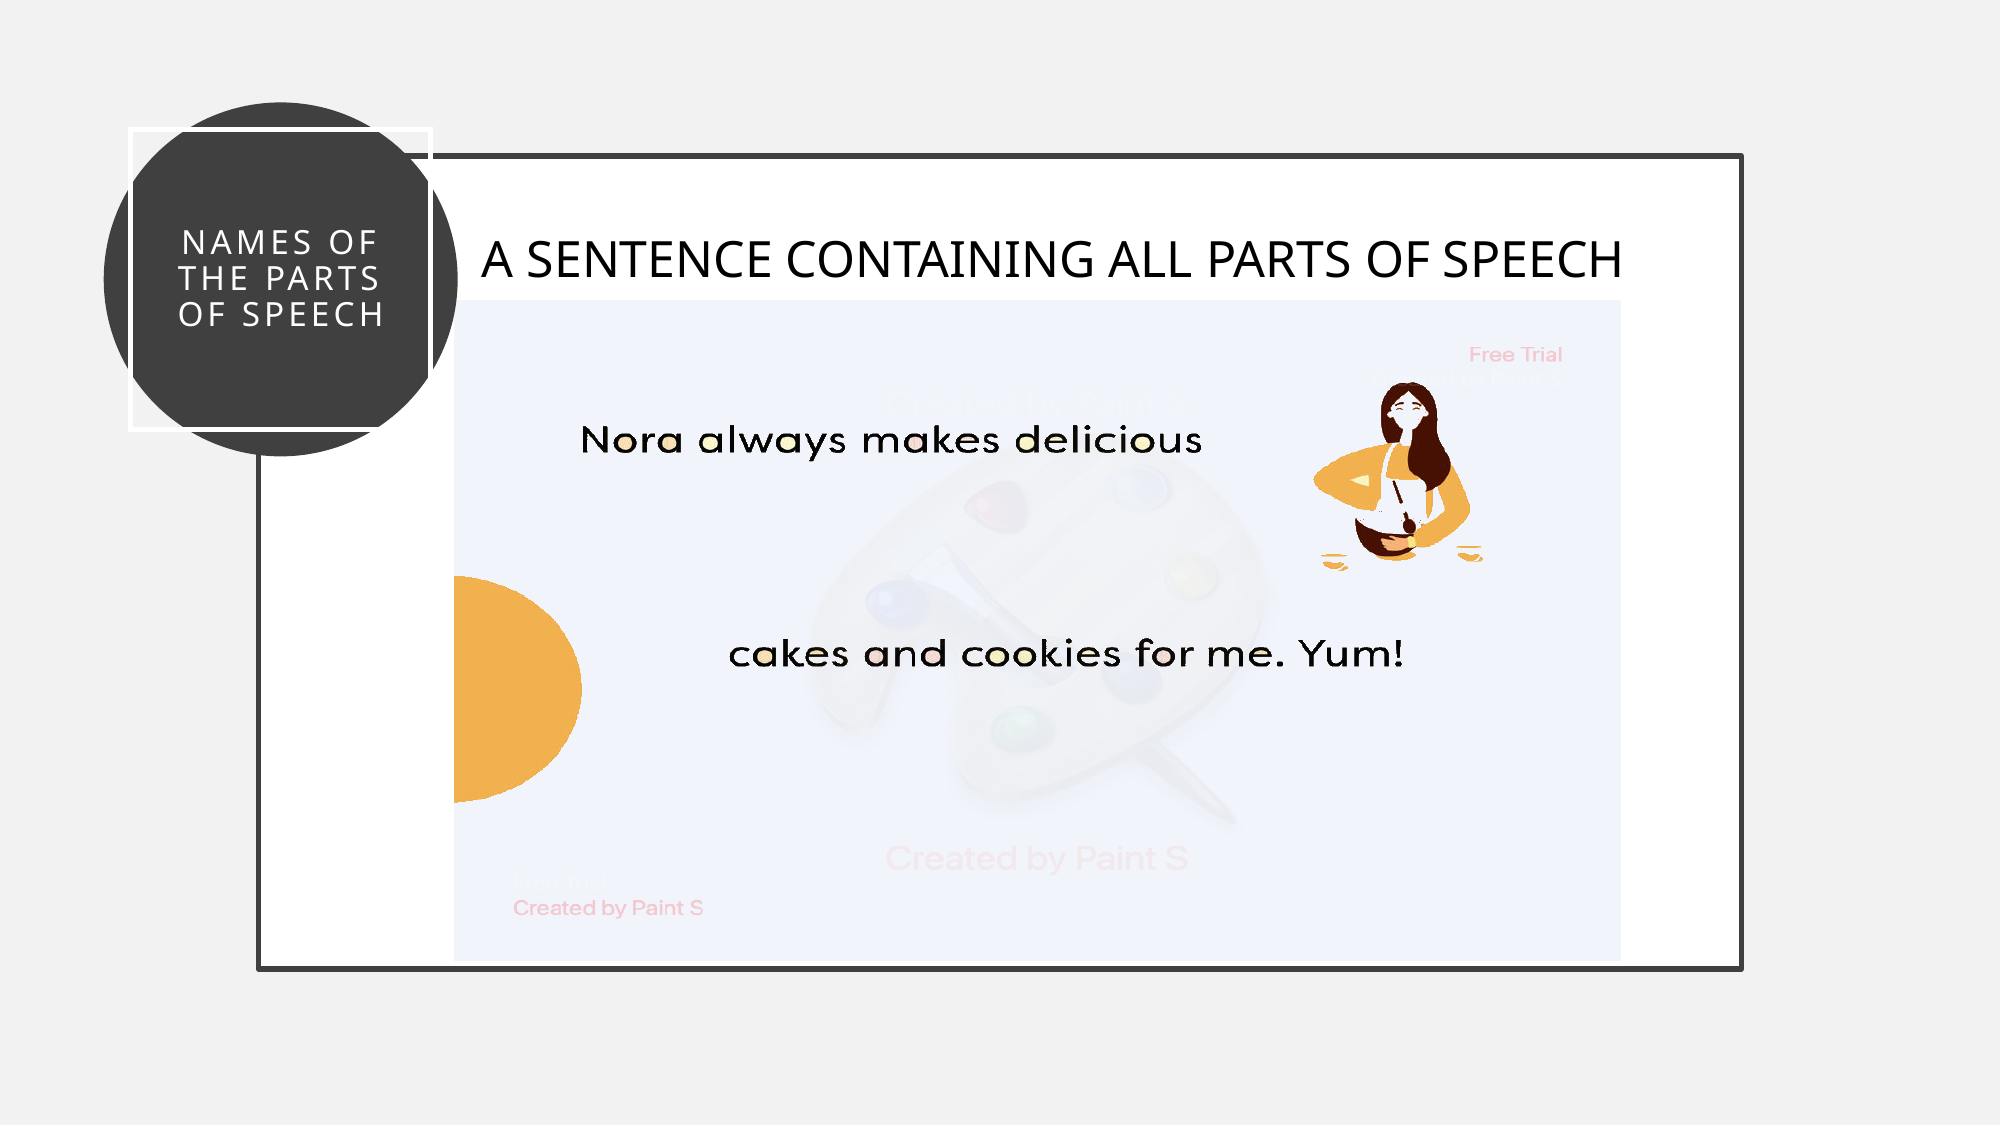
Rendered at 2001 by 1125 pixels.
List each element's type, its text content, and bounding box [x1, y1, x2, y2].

text_box [189, 432, 373, 458]
text_box [188, 101, 373, 127]
text_box [102, 187, 128, 371]
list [453, 300, 1621, 961]
text_box A SENTENCE CONTAINING ALL PARTS OF SPEECH [467, 220, 1683, 295]
text_box [433, 187, 459, 372]
title NAMES OF THE parts OF SPEECH [128, 127, 433, 432]
text_box [257, 155, 1742, 970]
